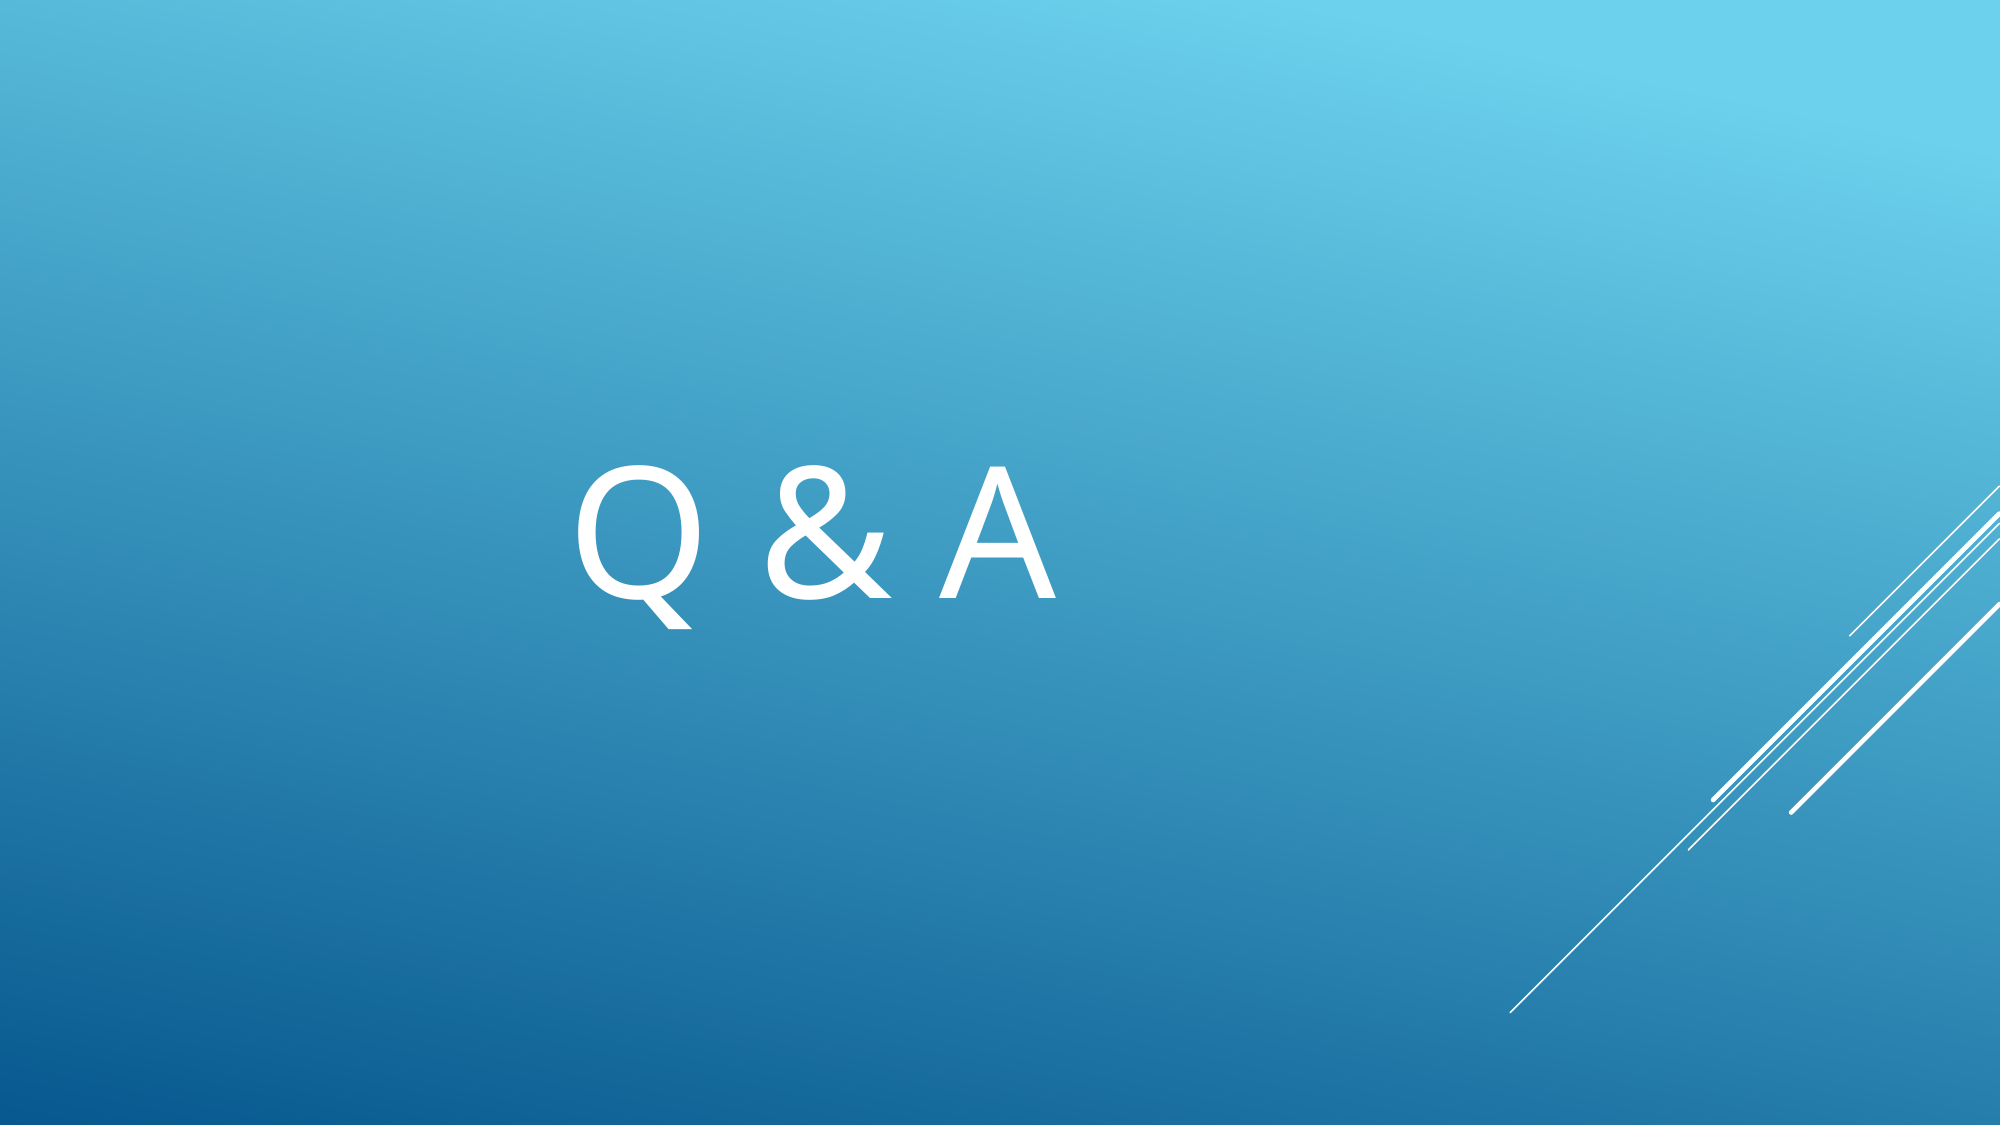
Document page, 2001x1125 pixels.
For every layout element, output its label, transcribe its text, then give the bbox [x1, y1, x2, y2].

list Q & A [112, 408, 1513, 712]
